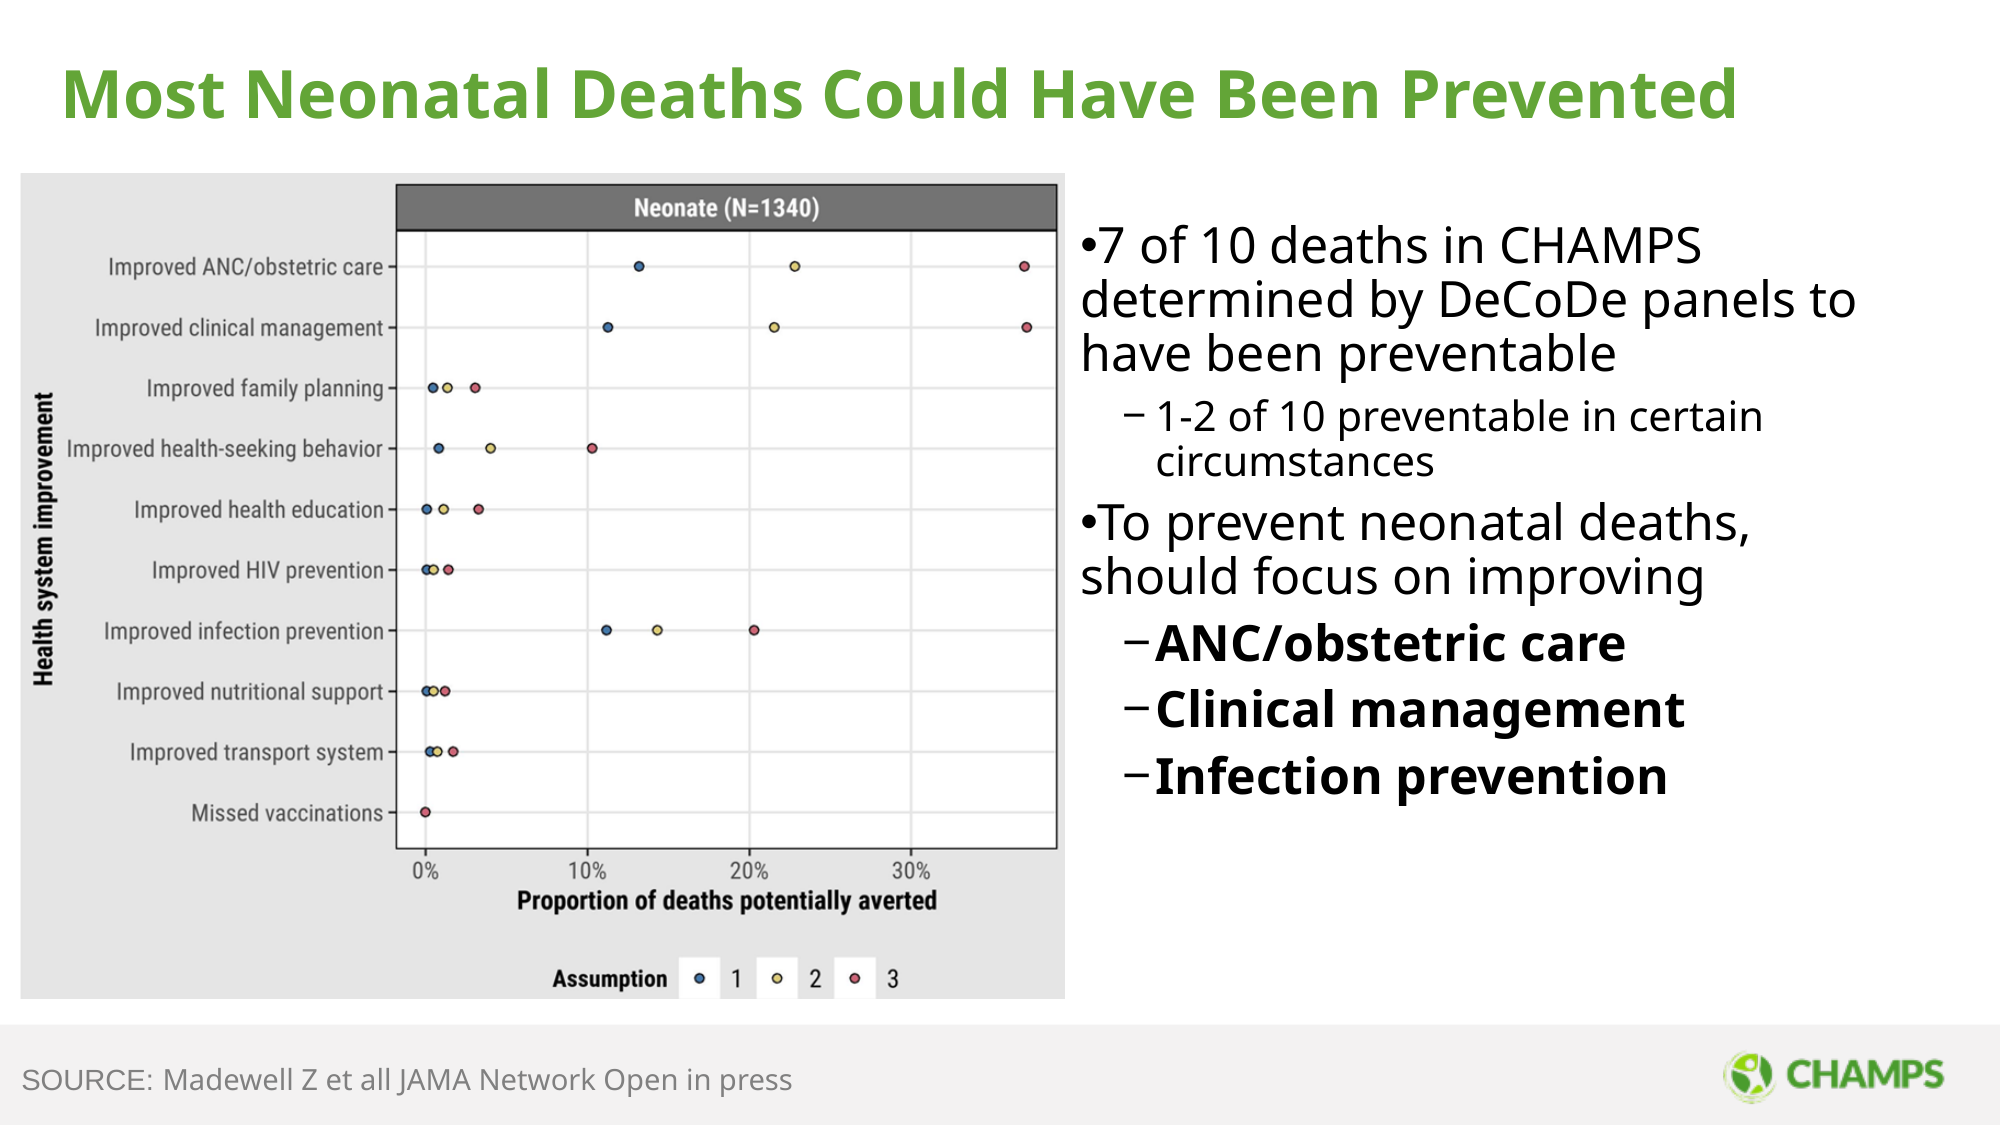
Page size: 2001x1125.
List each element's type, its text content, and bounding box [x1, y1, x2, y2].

picture [20, 173, 1065, 999]
text_box SOURCE: Madewell Z et all JAMA Network Open in press [21, 1061, 717, 1092]
title Most Neonatal Deaths Could Have Been Prevented [60, 19, 1901, 174]
list 7 of 10 deaths in CHAMPS determined by DeCoDe panels to have been preventable 1-2 of 10 preventable in certain circumstances To prevent neonatal deaths, should focus on improving ANC/obstetric care Clinical management Infection prevention [1080, 220, 1920, 998]
picture [1708, 1034, 1960, 1115]
